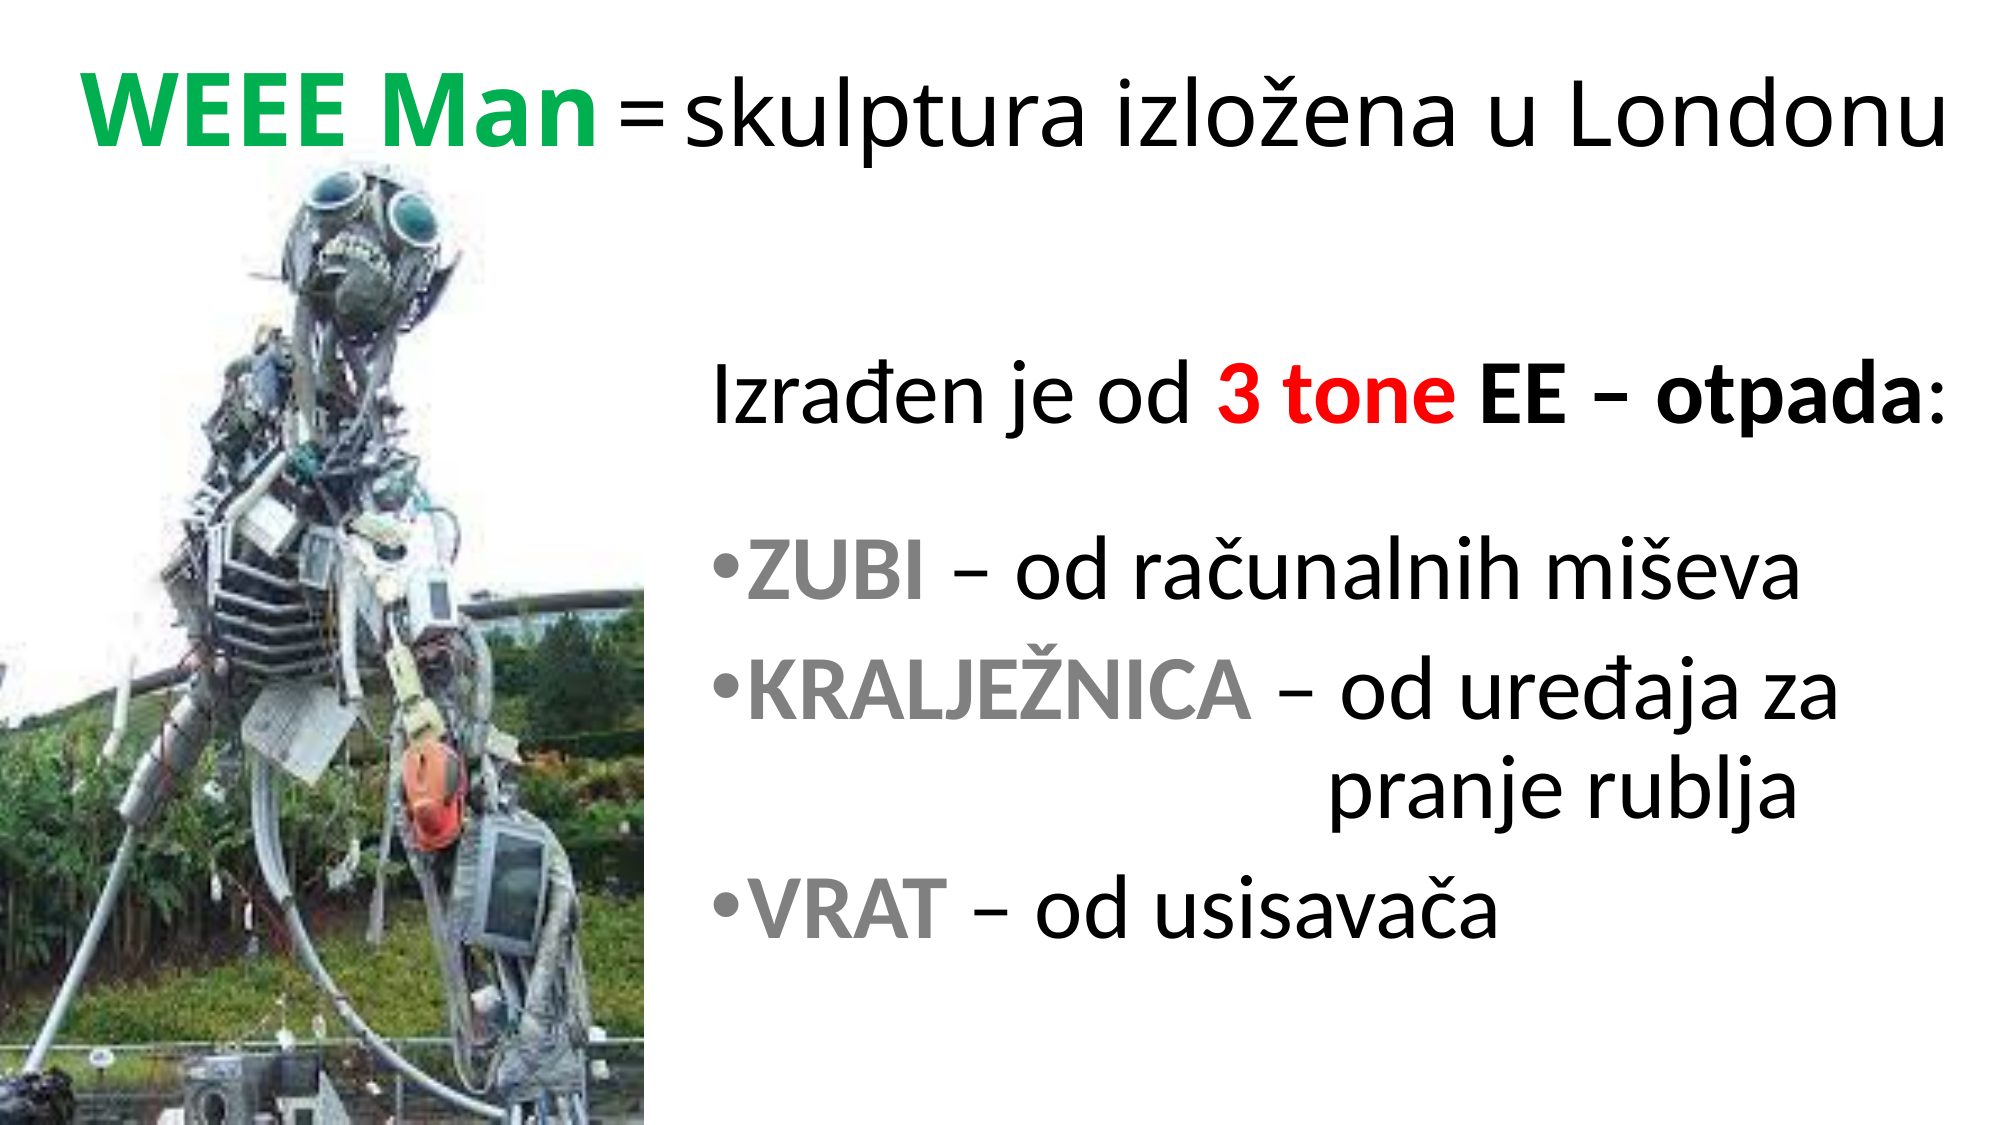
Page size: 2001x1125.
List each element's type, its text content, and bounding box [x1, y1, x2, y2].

title WEEE Man = skulptura izložena u Londonu [65, 26, 2000, 300]
picture [0, 136, 644, 1125]
list Izrađen je od 3 tone EE – otpada: ZUBI – od računalnih miševa KRALJEŽNICA – od uređaja za pranje rublja VRAT – od usisavača [695, 336, 2000, 1029]
